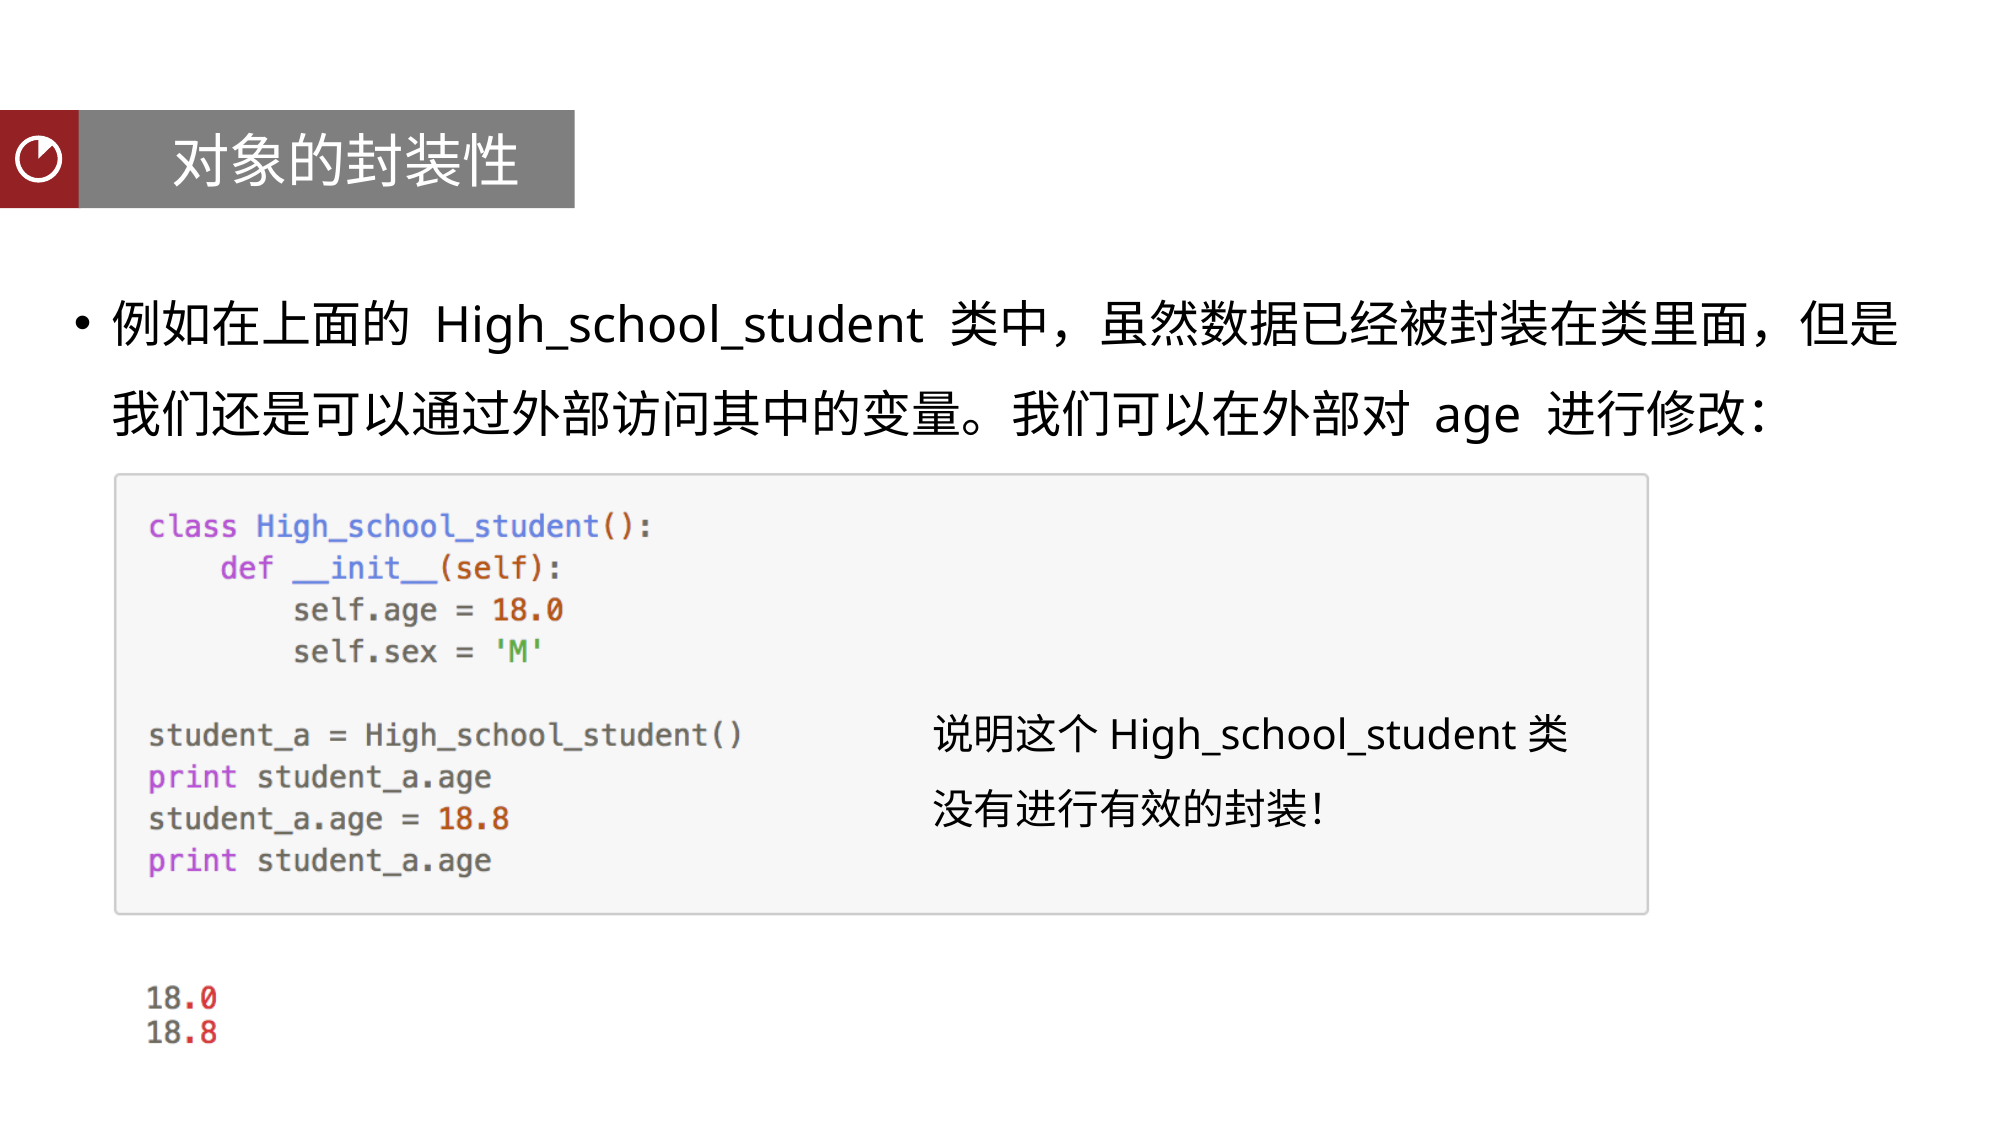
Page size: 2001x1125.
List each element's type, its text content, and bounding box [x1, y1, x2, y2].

text_box [0, 109, 78, 209]
text_box 对象的封装性 [156, 116, 741, 202]
text_box [78, 109, 576, 209]
text_box [15, 135, 63, 183]
list 例如在上面的 High_school_student 类中，虽然数据已经被封装在类里面，但是我们还是可以通过外部访问其中的变量。我们可以在外部对 age 进行修改： [58, 255, 1961, 1102]
picture [92, 456, 1686, 1080]
